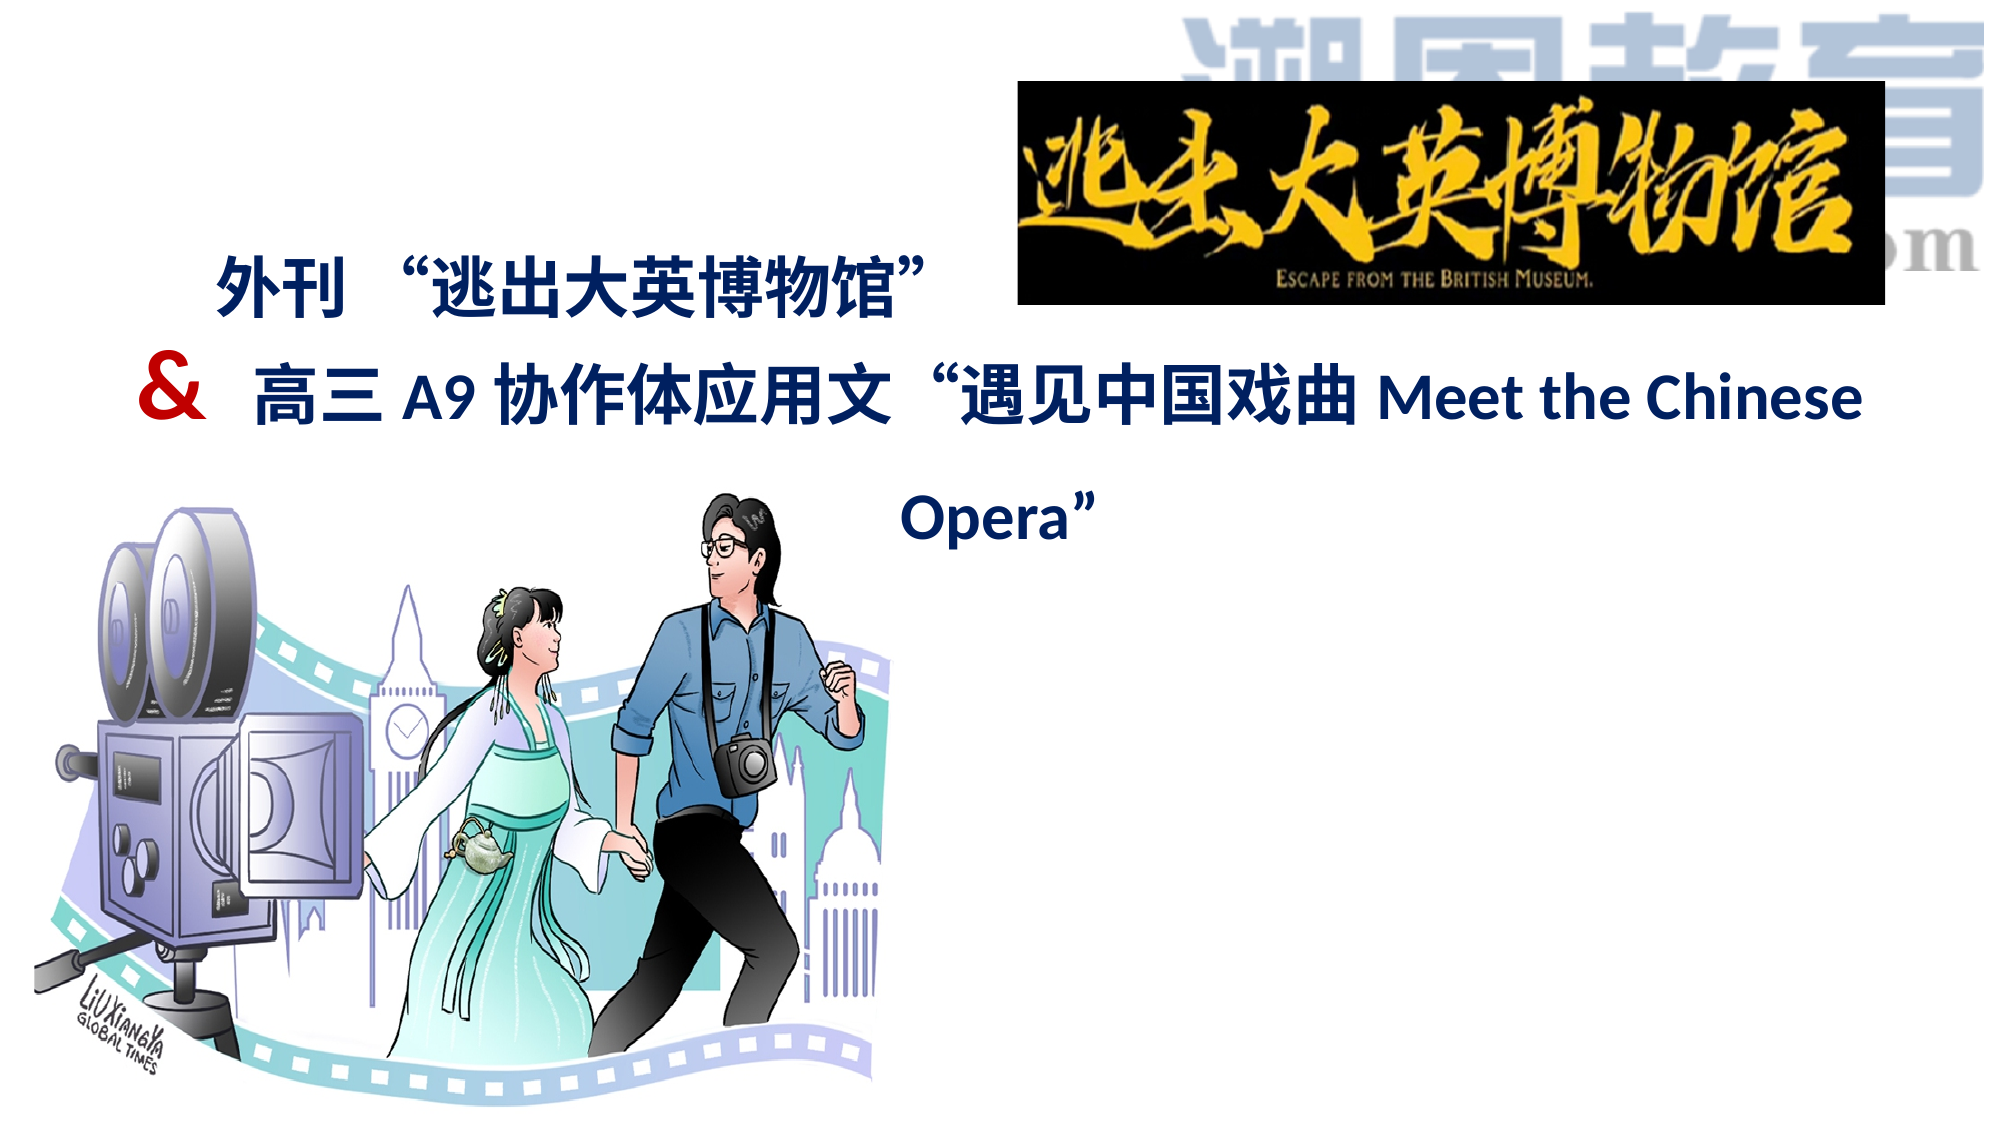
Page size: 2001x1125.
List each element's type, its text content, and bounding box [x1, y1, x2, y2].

picture [34, 485, 926, 1114]
text_box 外刊 “逃出大英博物馆” & 高三A9协作体应用文“遇见中国戏曲Meet the Chinese Opera” [34, 205, 1966, 560]
picture [1017, 10, 1984, 305]
